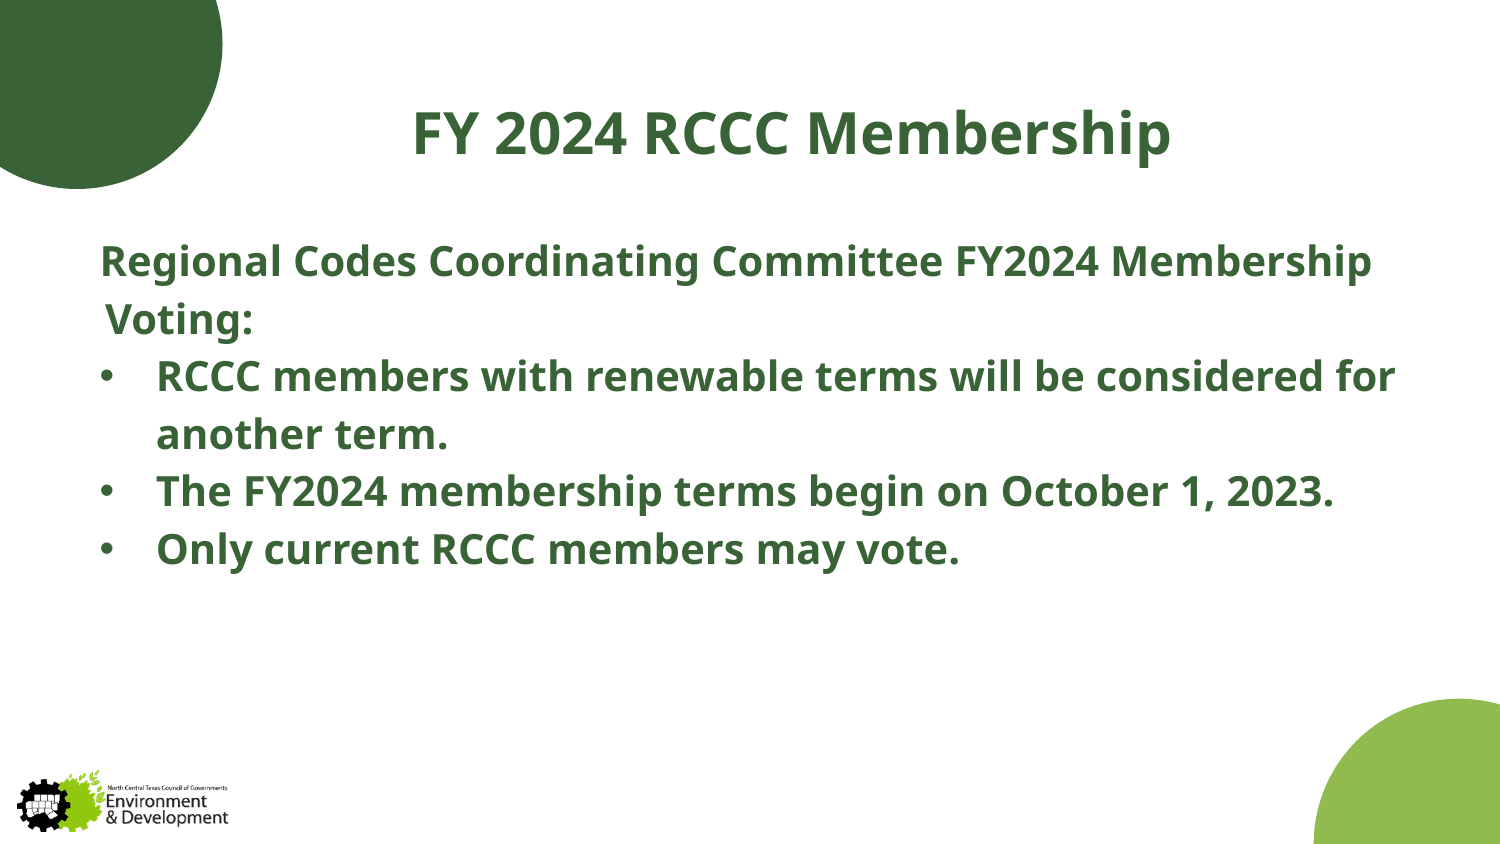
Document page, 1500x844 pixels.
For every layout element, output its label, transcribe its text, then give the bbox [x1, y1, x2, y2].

subtitle Regional Codes Coordinating Committee FY2024 Membership Voting: RCCC members with renewable terms will be considered for another term. The FY2024 membership terms begin on October 1, 2023. Only current RCCC members may vote. [61, 212, 1449, 733]
picture [16, 770, 230, 833]
title FY 2024 RCCC Membership [93, 80, 1491, 175]
